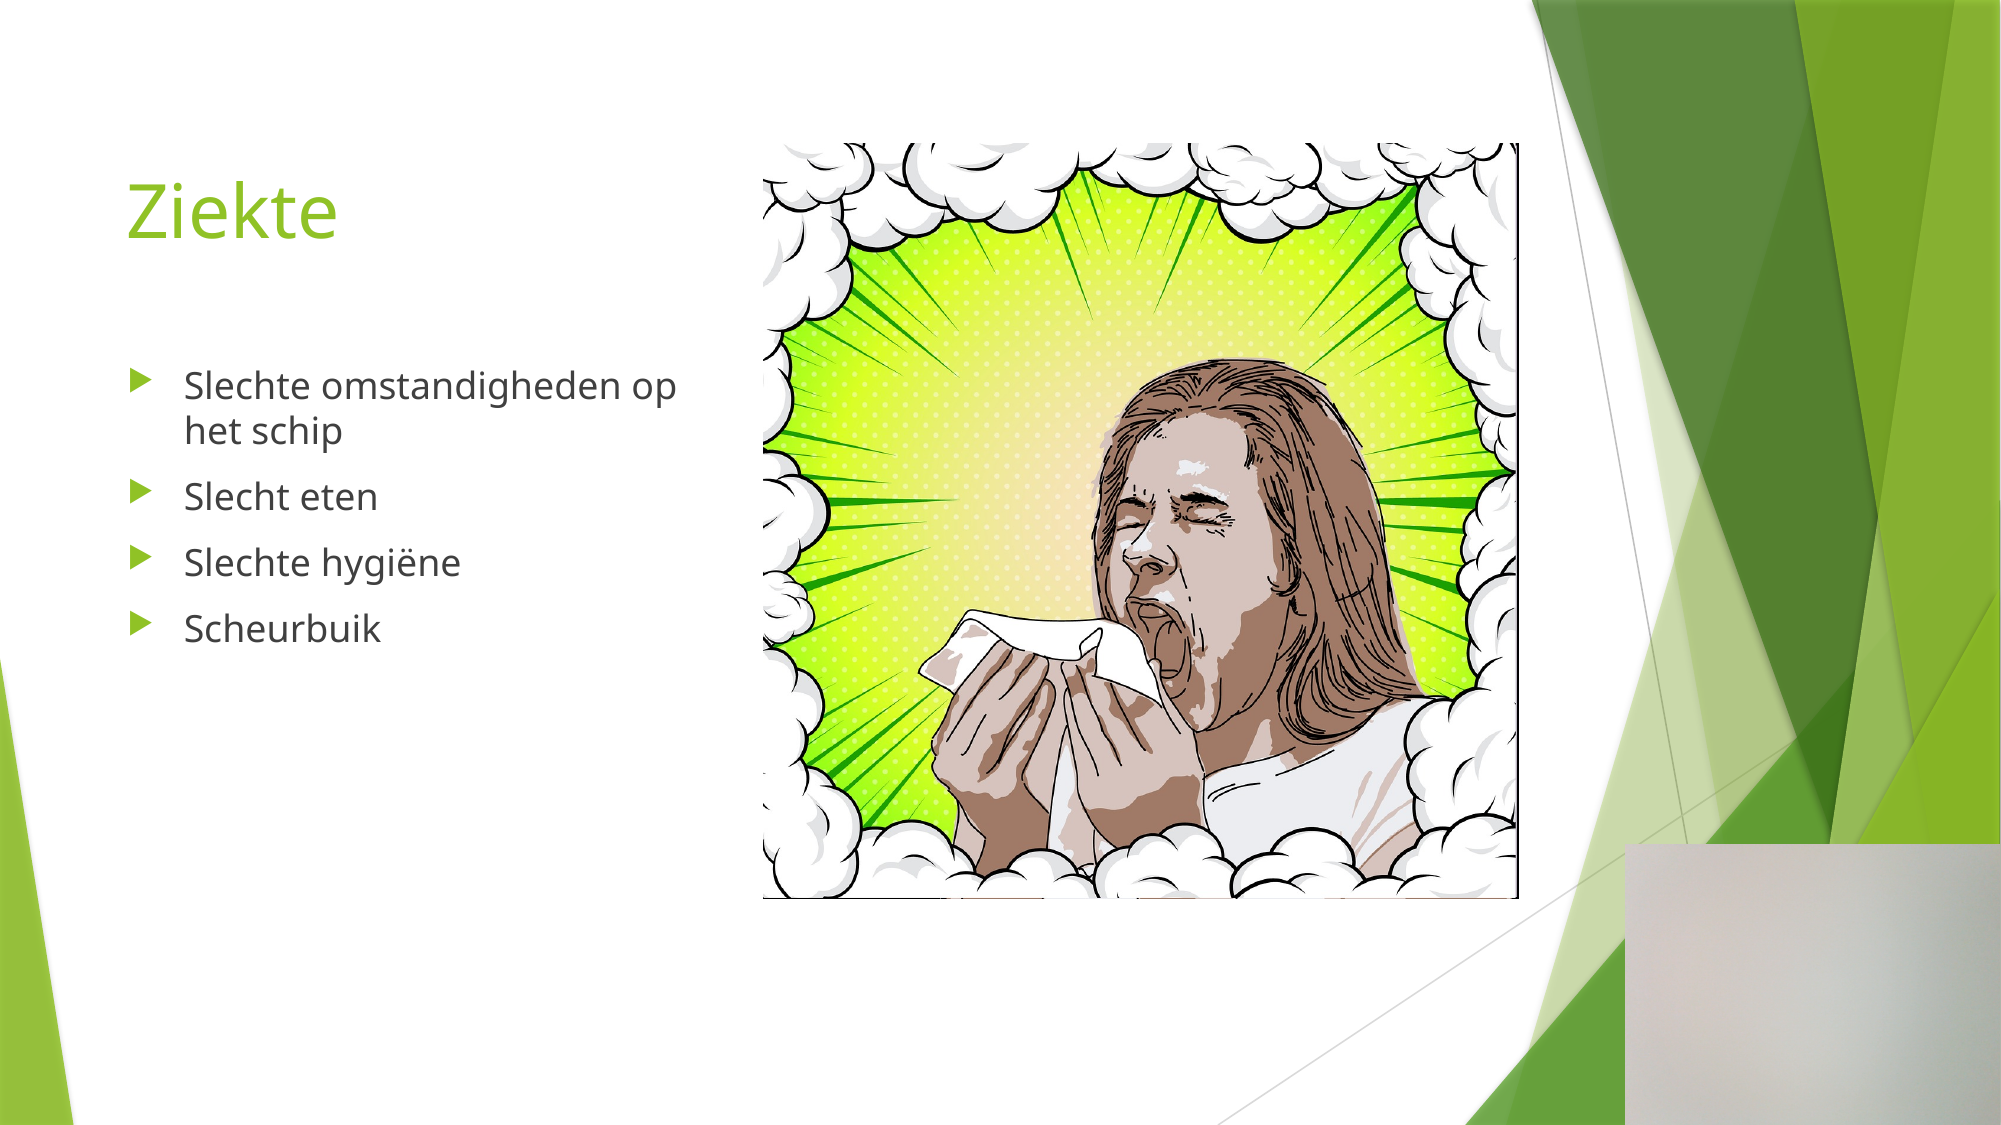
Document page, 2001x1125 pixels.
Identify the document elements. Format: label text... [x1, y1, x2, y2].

list Slechte omstandigheden op het schip Slecht eten Slechte hygiëne Scheurbuik [112, 354, 723, 939]
picture [762, 143, 1519, 900]
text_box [1624, 843, 2000, 1125]
title Ziekte [111, 99, 723, 317]
